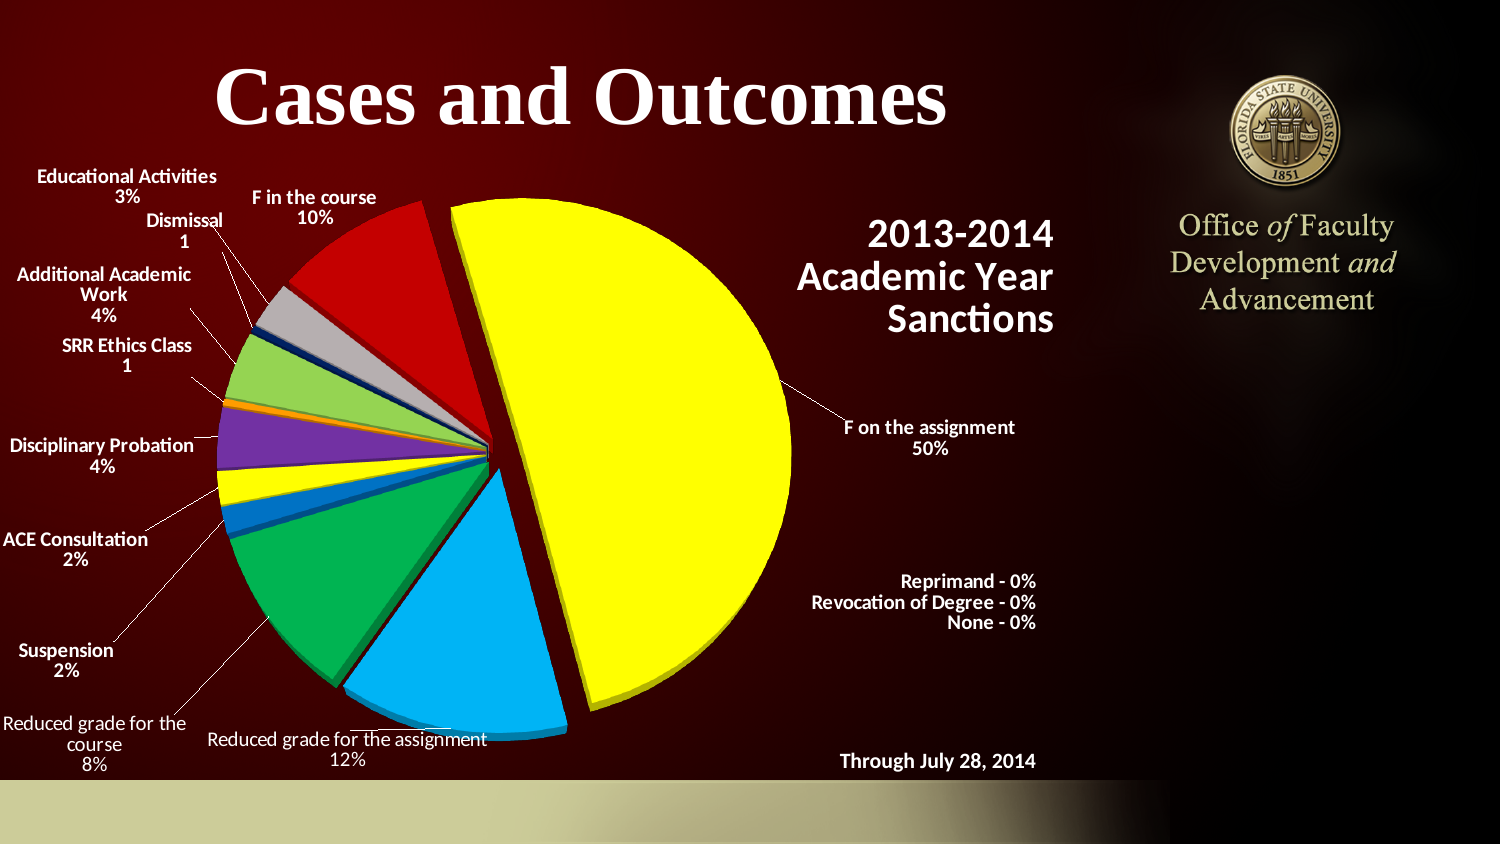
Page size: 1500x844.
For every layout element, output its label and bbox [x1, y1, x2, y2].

picture [0, 0, 1500, 844]
chart [2, 159, 1076, 810]
